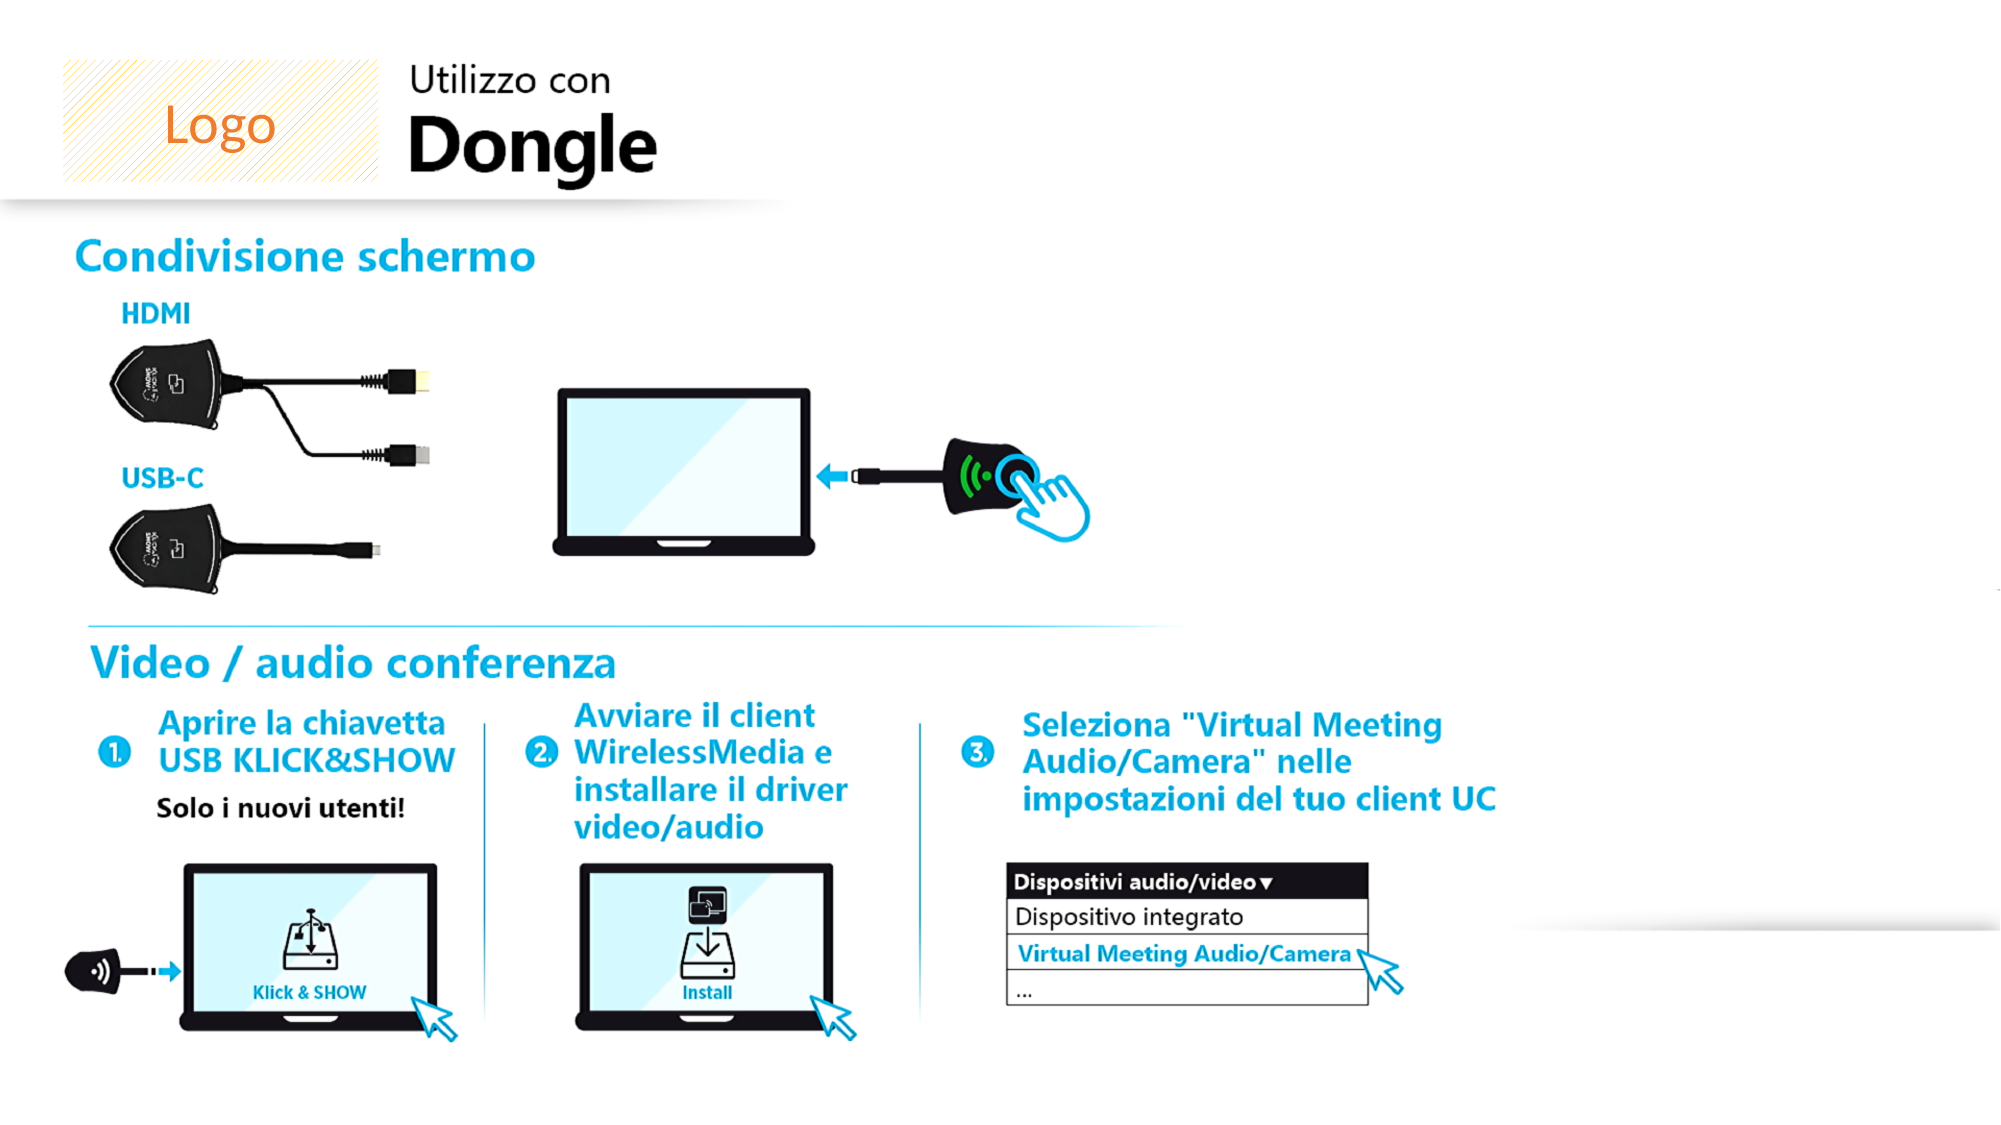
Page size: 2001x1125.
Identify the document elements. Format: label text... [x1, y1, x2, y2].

text_box Logo [62, 59, 379, 183]
picture [0, 0, 2001, 1125]
